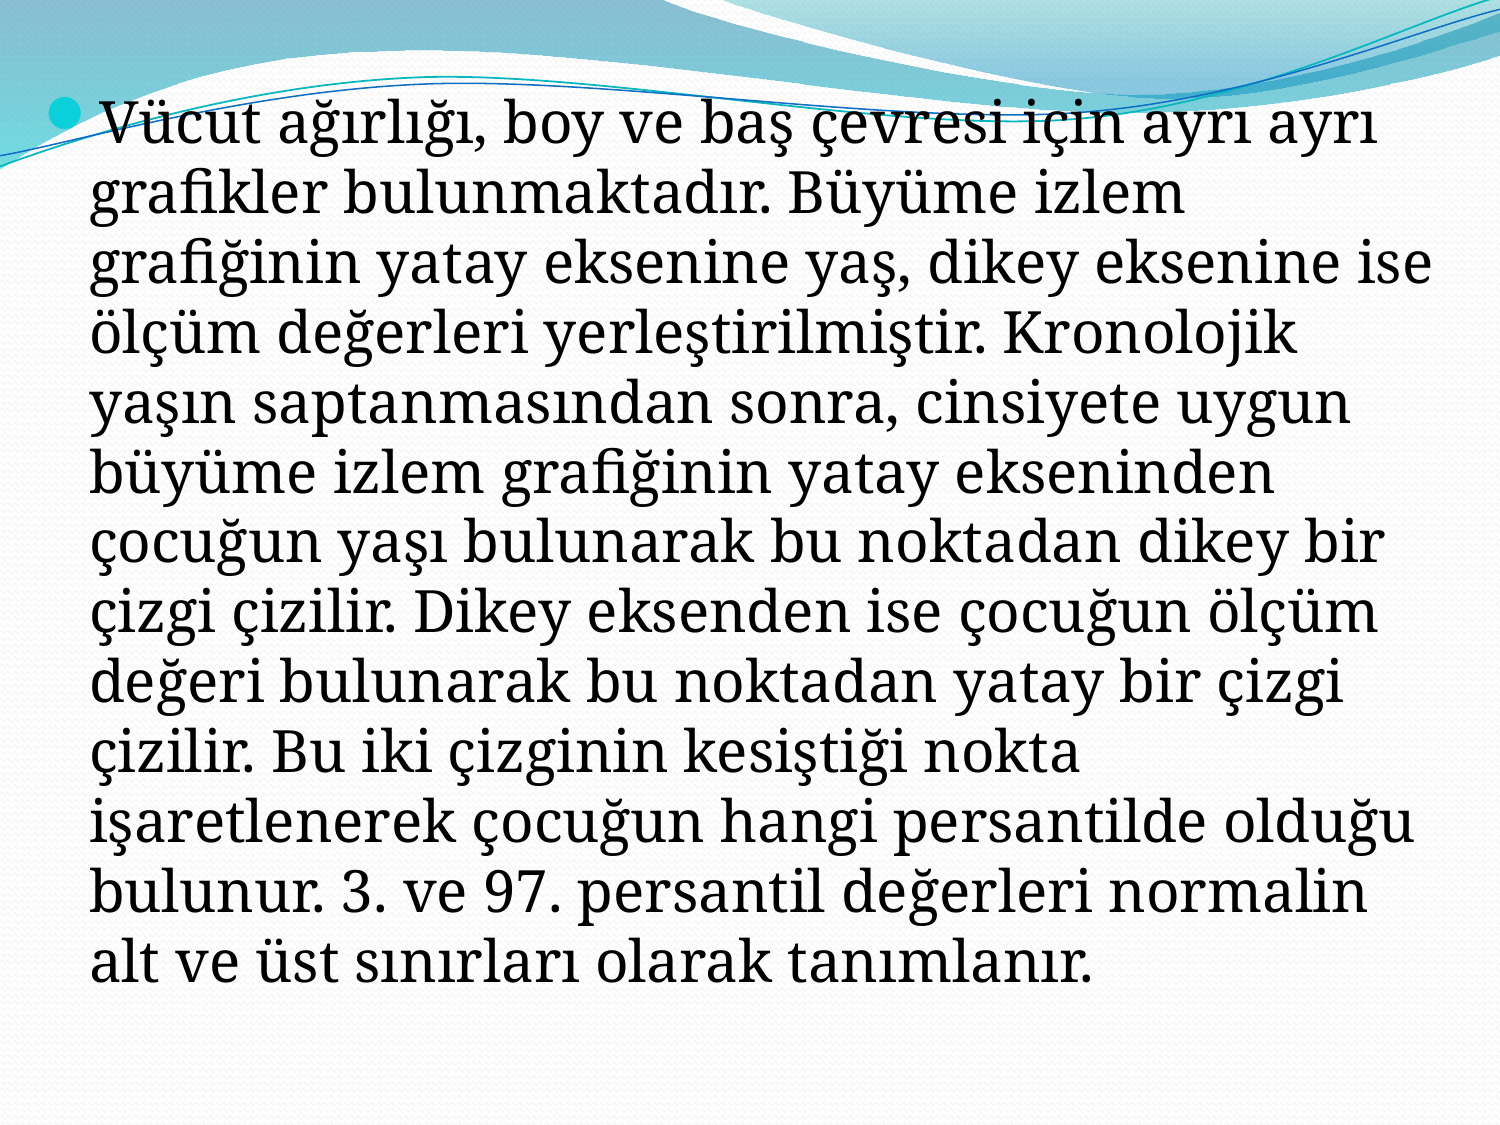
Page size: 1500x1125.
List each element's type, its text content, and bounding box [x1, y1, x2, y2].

list Vücut ağırlığı, boy ve baş çevresi için ayrı ayrı grafikler bulunmaktadır. Büyüme izlem grafiğinin yatay eksenine yaş, dikey eksenine ise ölçüm değerleri yerleştirilmiştir. Kronolojik yaşın saptanmasından sonra, cinsiyete uygun büyüme izlem grafiğinin yatay ekseninden çocuğun yaşı bulunarak bu noktadan dikey bir çizgi çizilir. Dikey eksenden ise çocuğun ölçüm değeri bulunarak bu noktadan yatay bir çizgi çizilir. Bu iki çizginin kesiştiği nokta işaretlenerek çocuğun hangi persantilde olduğu bulunur. 3. ve 97. persantil değerleri normalin alt ve üst sınırları olarak tanımlanır. [29, 78, 1471, 1094]
